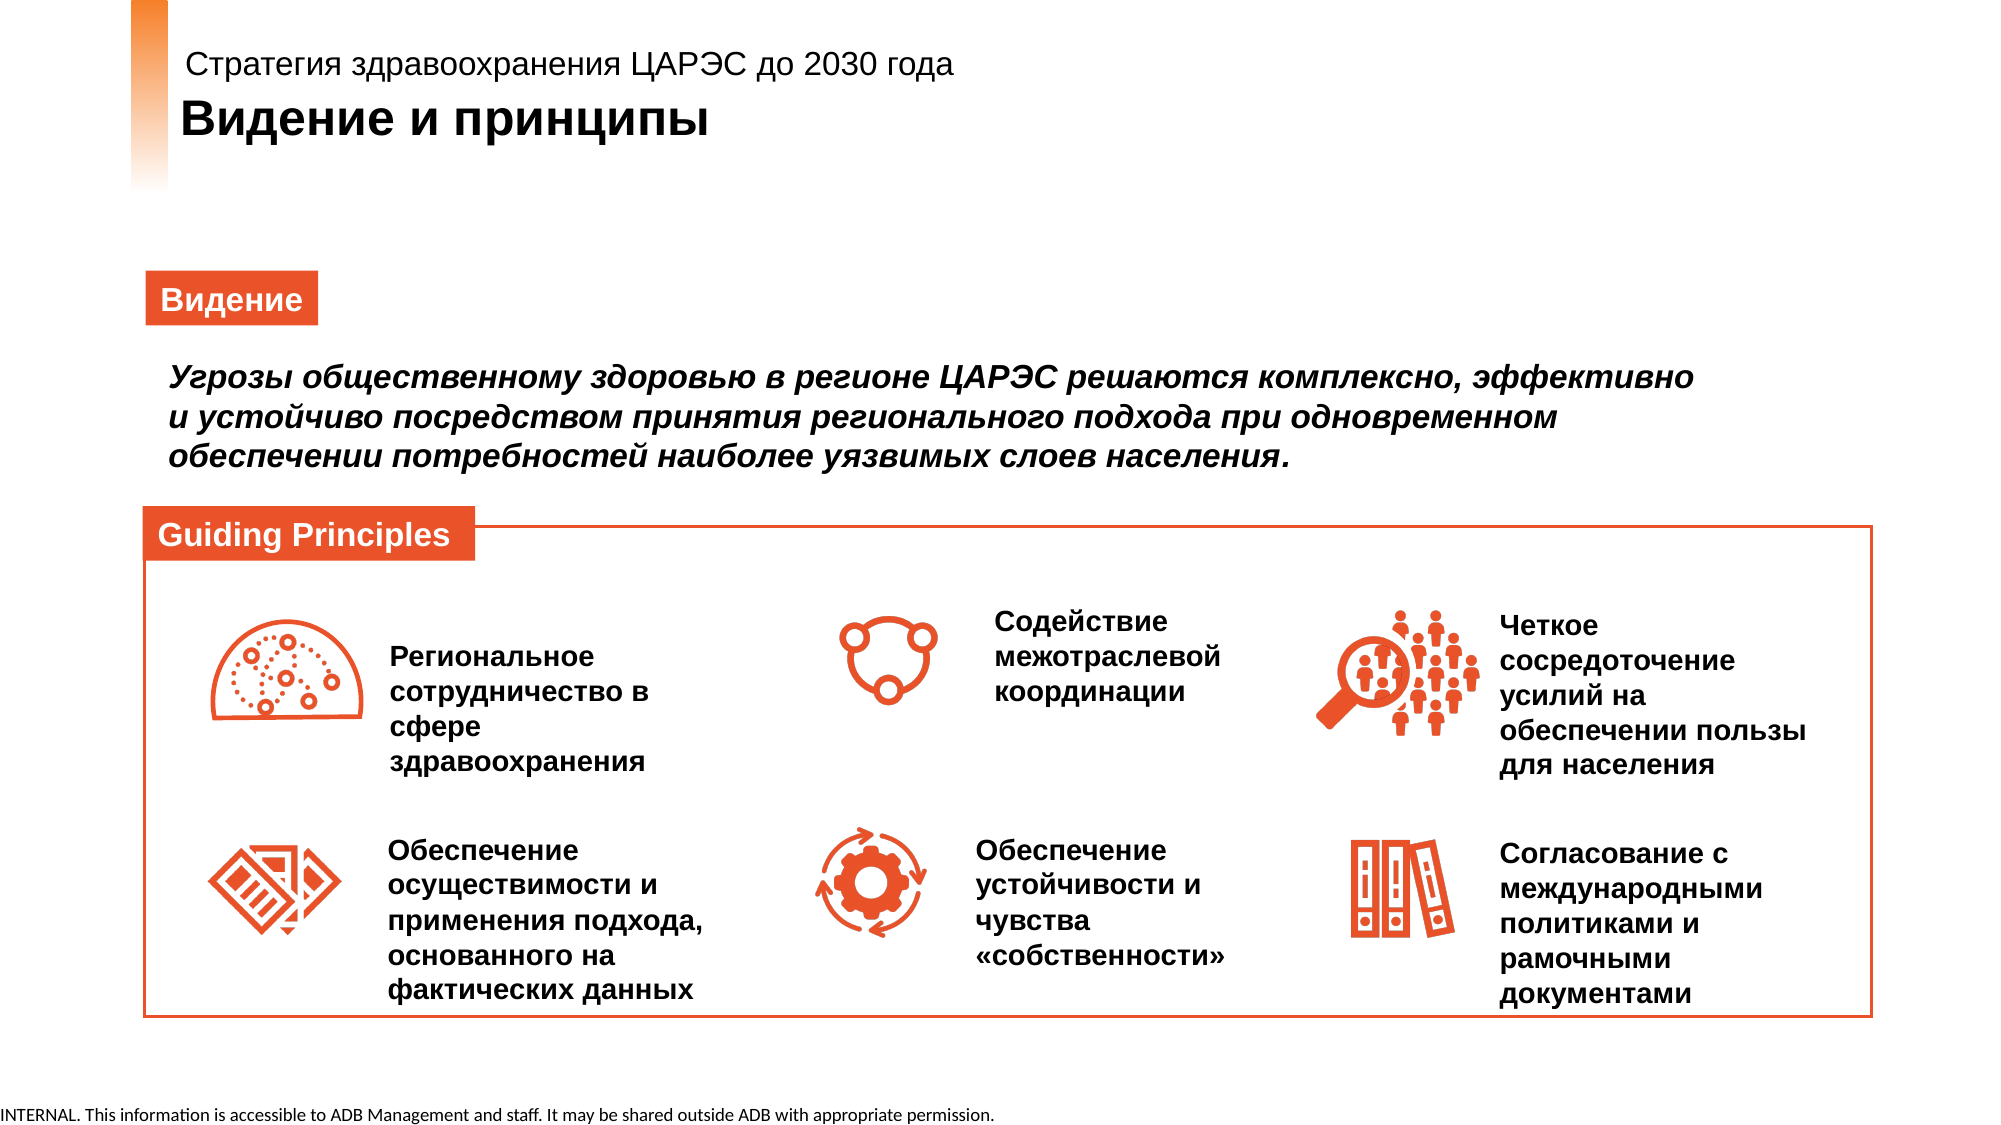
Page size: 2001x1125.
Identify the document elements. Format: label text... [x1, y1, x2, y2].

text_box Guiding Principles [142, 506, 476, 561]
picture [834, 606, 943, 715]
text_box Согласование с международными политиками и рамочными документами [1484, 827, 1844, 1017]
text_box Содействие межотраслевой координации [979, 594, 1243, 715]
text_box Обеспечение осуществимости и применения подхода, основанного на фактических данных [372, 823, 782, 1014]
picture [138, 536, 428, 996]
picture [1351, 837, 1455, 940]
text_box Видение и принципы [168, 77, 726, 153]
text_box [1297, 606, 1484, 749]
text_box Угрозы общественному здоровью в регионе ЦАРЭС решаются комплексно, эффективно и устойчиво посредством принятия регионального подхода при одновременном обеспечении потребностей наиболее уязвимых слоев населения. [153, 347, 1739, 482]
text_box Видение [145, 270, 319, 326]
text_box Региональное сотрудничество в сфере здравоохранения [374, 630, 726, 785]
text_box [143, 526, 1872, 1017]
picture [813, 825, 929, 940]
text_box Обеспечение устойчивости и чувства «собственности» [960, 823, 1298, 979]
text_box [130, 0, 168, 193]
text_box Стратегия здравоохранения ЦАРЭС до 2030 года [170, 34, 980, 89]
text_box Четкое сосредоточение усилий на обеспечении пользы для населения [1484, 598, 1844, 789]
